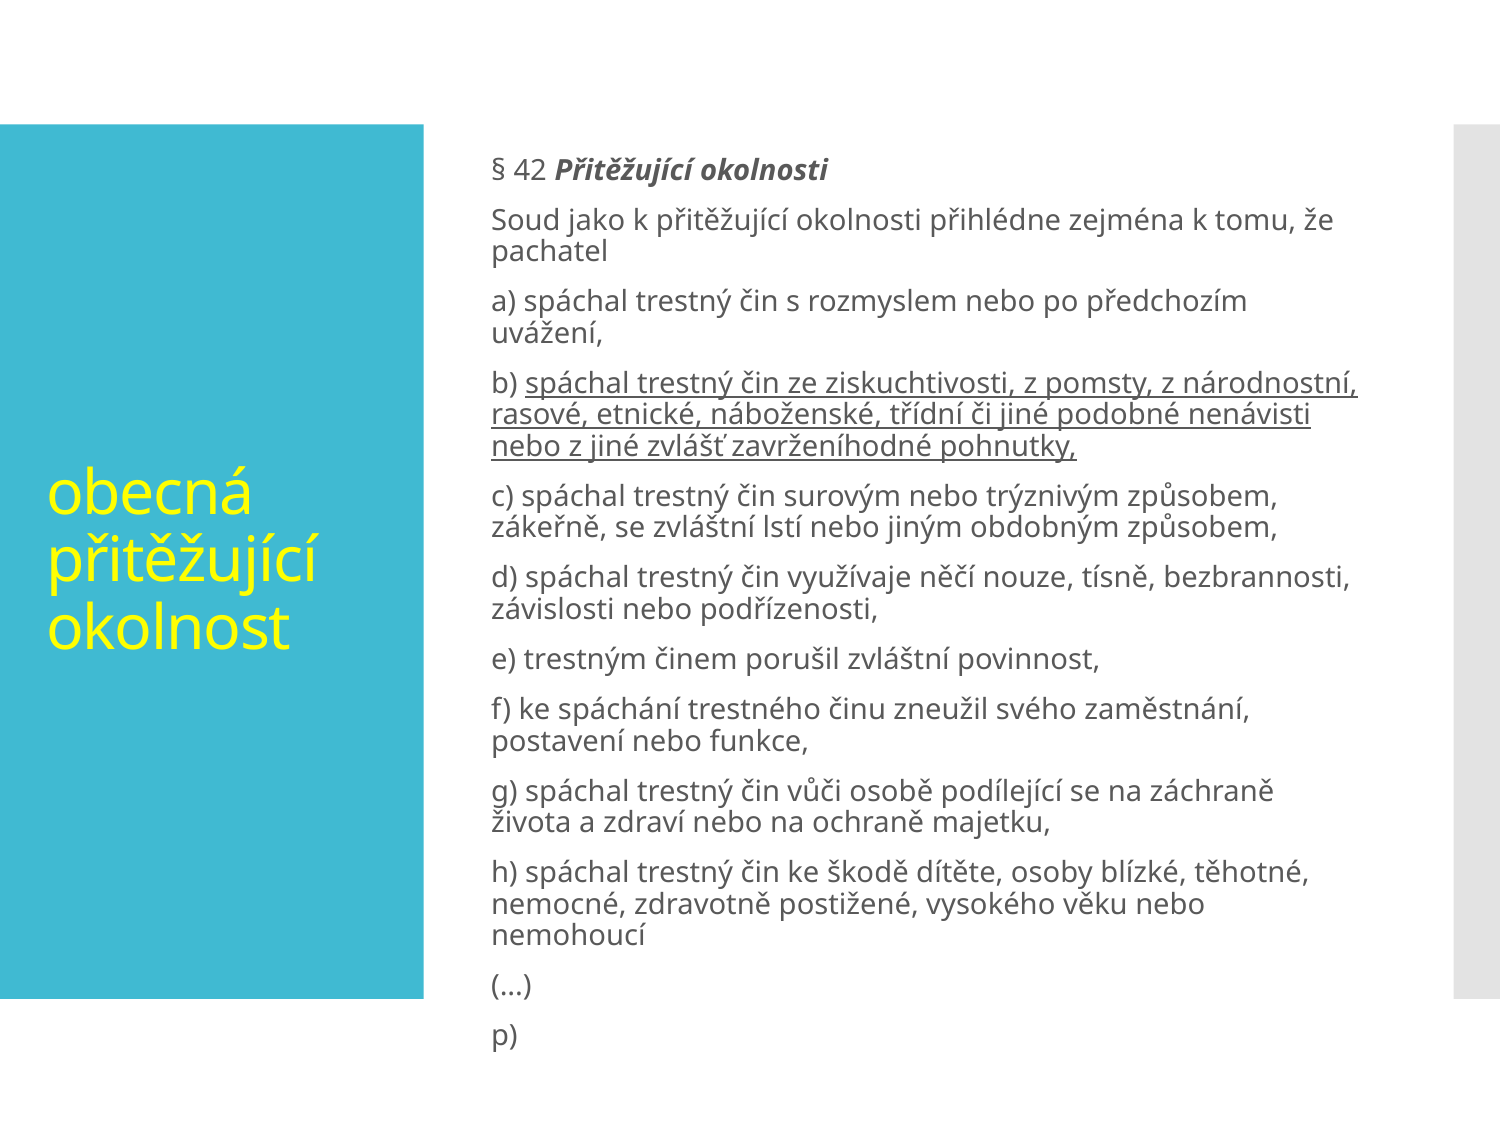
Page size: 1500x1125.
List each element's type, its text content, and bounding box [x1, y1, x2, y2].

title obecná přitěžující okolnost [31, 184, 394, 940]
list § 42 Přitěžující okolnosti Soud jako k přitěžující okolnosti přihlédne zejména k tomu, že pachatel a) spáchal trestný čin s rozmyslem nebo po předchozím uvážení, b) spáchal trestný čin ze ziskuchtivosti, z pomsty, z národnostní, rasové, etnické, náboženské, třídní či jiné podobné nenávisti nebo z jiné zvlášť zavrženíhodné pohnutky, c) spáchal trestný čin surovým nebo trýznivým způsobem, zákeřně, se zvláštní lstí nebo jiným obdobným způsobem, d) spáchal trestný čin využívaje něčí nouze, tísně, bezbrannosti, závislosti nebo podřízenosti, e) trestným činem porušil zvláštní povinnost, f) ke spáchání trestného činu zneužil svého zaměstnání, postavení nebo funkce, g) spáchal trestný čin vůči osobě podílející se na záchraně života a zdraví nebo na ochraně majetku, h) spáchal trestný čin ke škodě dítěte, osoby blízké, těhotné, nemocné, zdravotně postižené, vysokého věku nebo nemohoucí (...) p) [476, 141, 1376, 1066]
